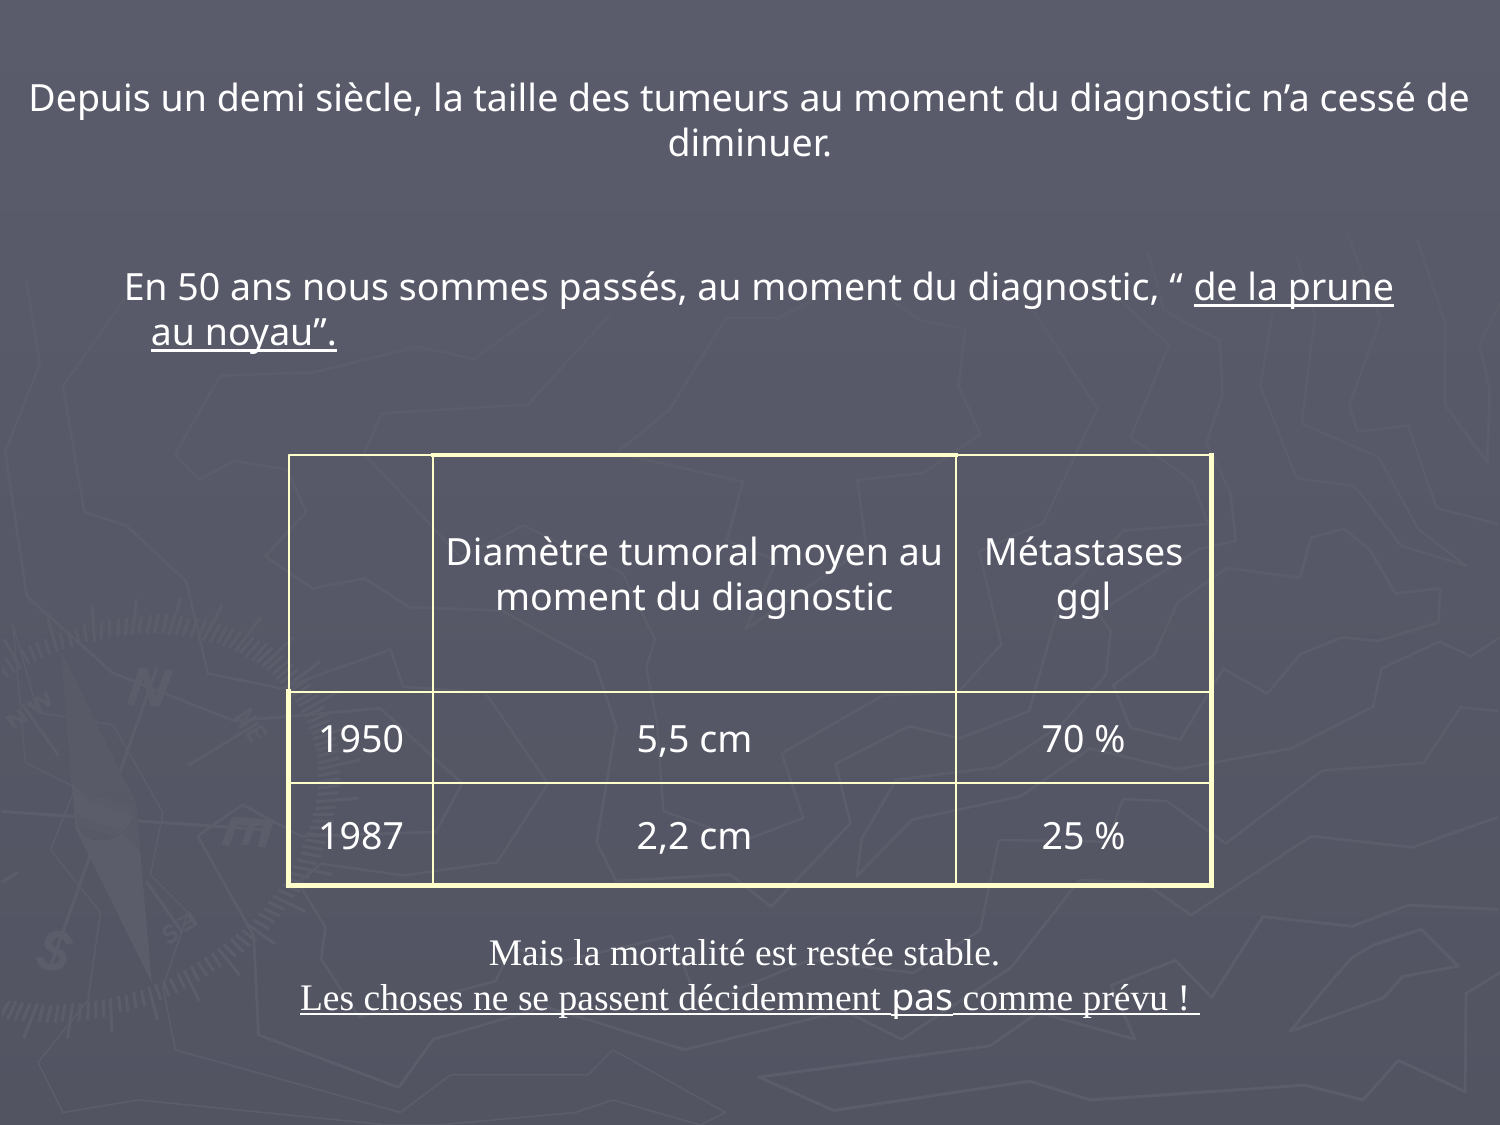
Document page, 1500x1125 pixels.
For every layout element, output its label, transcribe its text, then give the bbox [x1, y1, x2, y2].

list En 50 ans nous sommes passés, au moment du diagnostic, “ de la prune au noyau”. [86, 255, 1411, 920]
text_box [288, 454, 1212, 886]
text_box Mais la mortalité est restée stable. Les choses ne se passent décidemment pas comme prévu ! [0, 920, 1500, 1086]
title Depuis un demi siècle, la taille des tumeurs au moment du diagnostic n’a cessé de diminuer. [0, 45, 1500, 194]
